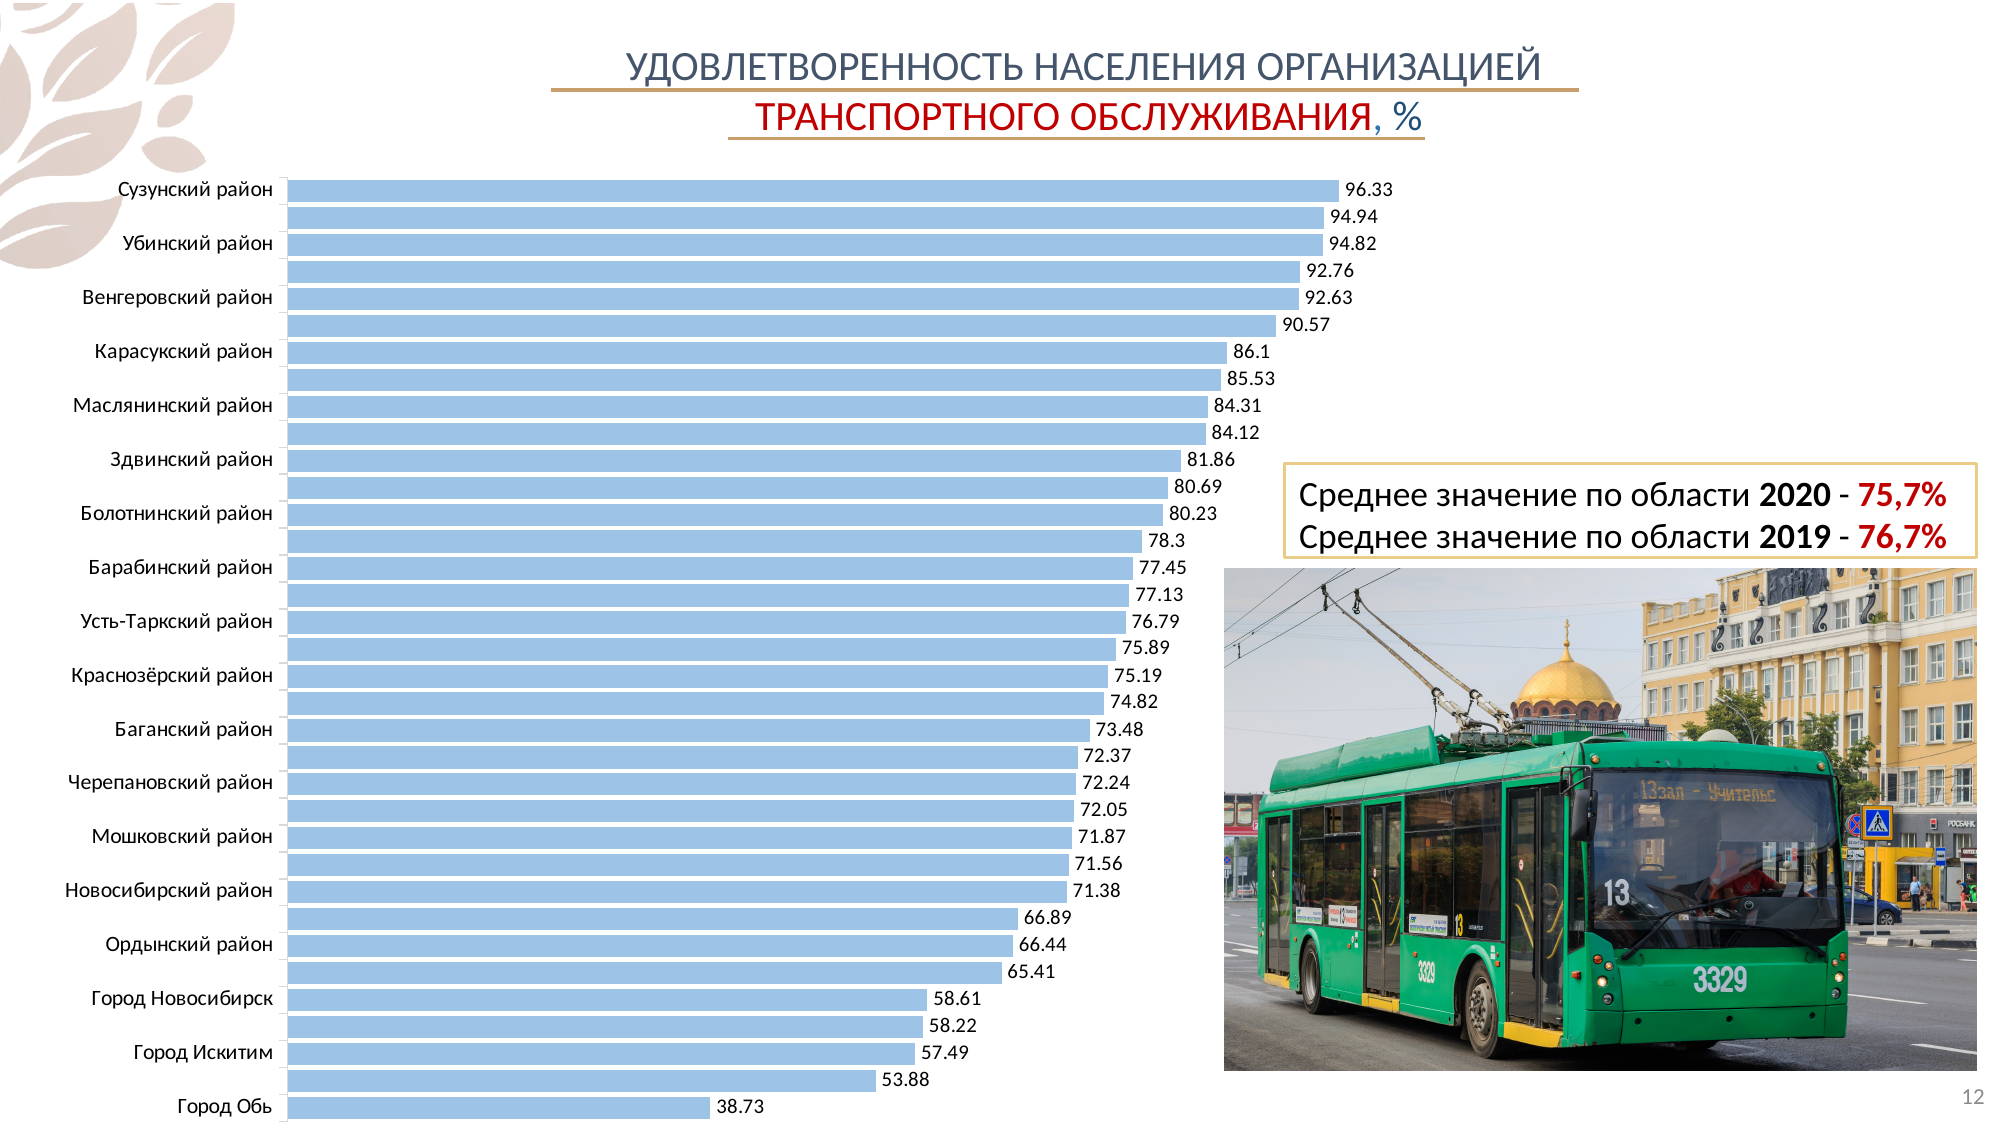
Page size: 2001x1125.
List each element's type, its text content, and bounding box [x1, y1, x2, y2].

chart [33, 157, 1630, 1125]
picture [1630, 568, 1977, 1071]
text_box УДОВЛЕТВОРЕННОСТЬ НАСЕЛЕНИЯ ОРГАНИЗАЦИЕЙ ТРАНСПОРТНОГО ОБСЛУЖИВАНИЯ, % [235, 31, 2000, 147]
picture [0, 3, 235, 504]
text_box Среднее значение по области 2020 - 75,7% Среднее значение по области 2019 - 76,7% [1630, 463, 1977, 558]
slide_number 12 [1630, 1065, 2000, 1125]
